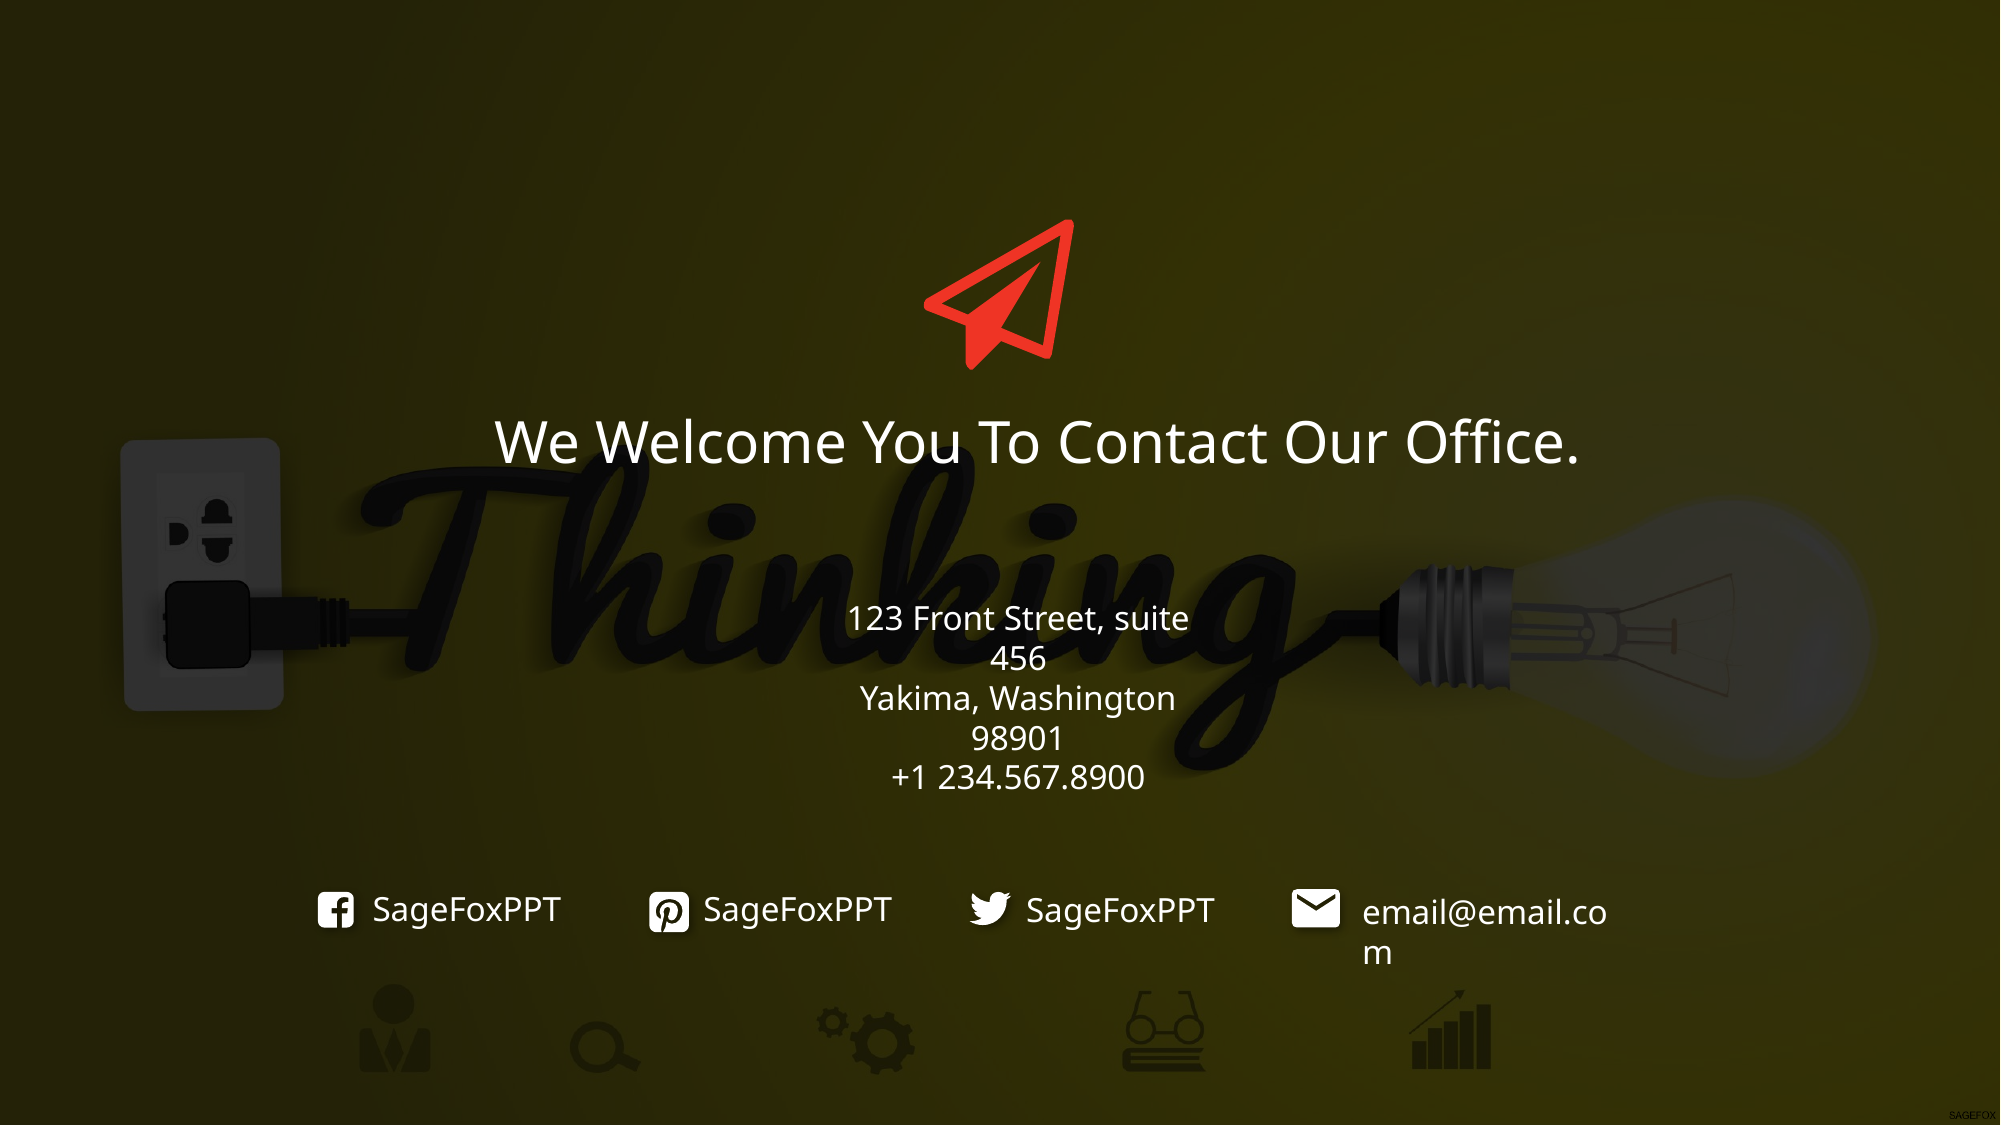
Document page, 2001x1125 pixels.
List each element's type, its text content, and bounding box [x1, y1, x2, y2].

text_box [1291, 889, 1340, 928]
text_box [923, 219, 1074, 370]
picture [0, 0, 2001, 1125]
text_box We Welcome You To Contact Our Office. [477, 398, 1598, 483]
text_box [317, 891, 354, 928]
text_box SageFoxPPT [1011, 881, 1252, 937]
text_box email@email.com [1347, 884, 1649, 979]
text_box 123 Front Street, suite 456 Yakima, Washington 98901 +1 234.567.8900 [808, 589, 1229, 804]
text_box [969, 891, 1011, 926]
text_box [649, 891, 688, 933]
text_box SageFoxPPT [688, 880, 929, 936]
text_box SageFoxPPT [357, 880, 598, 936]
